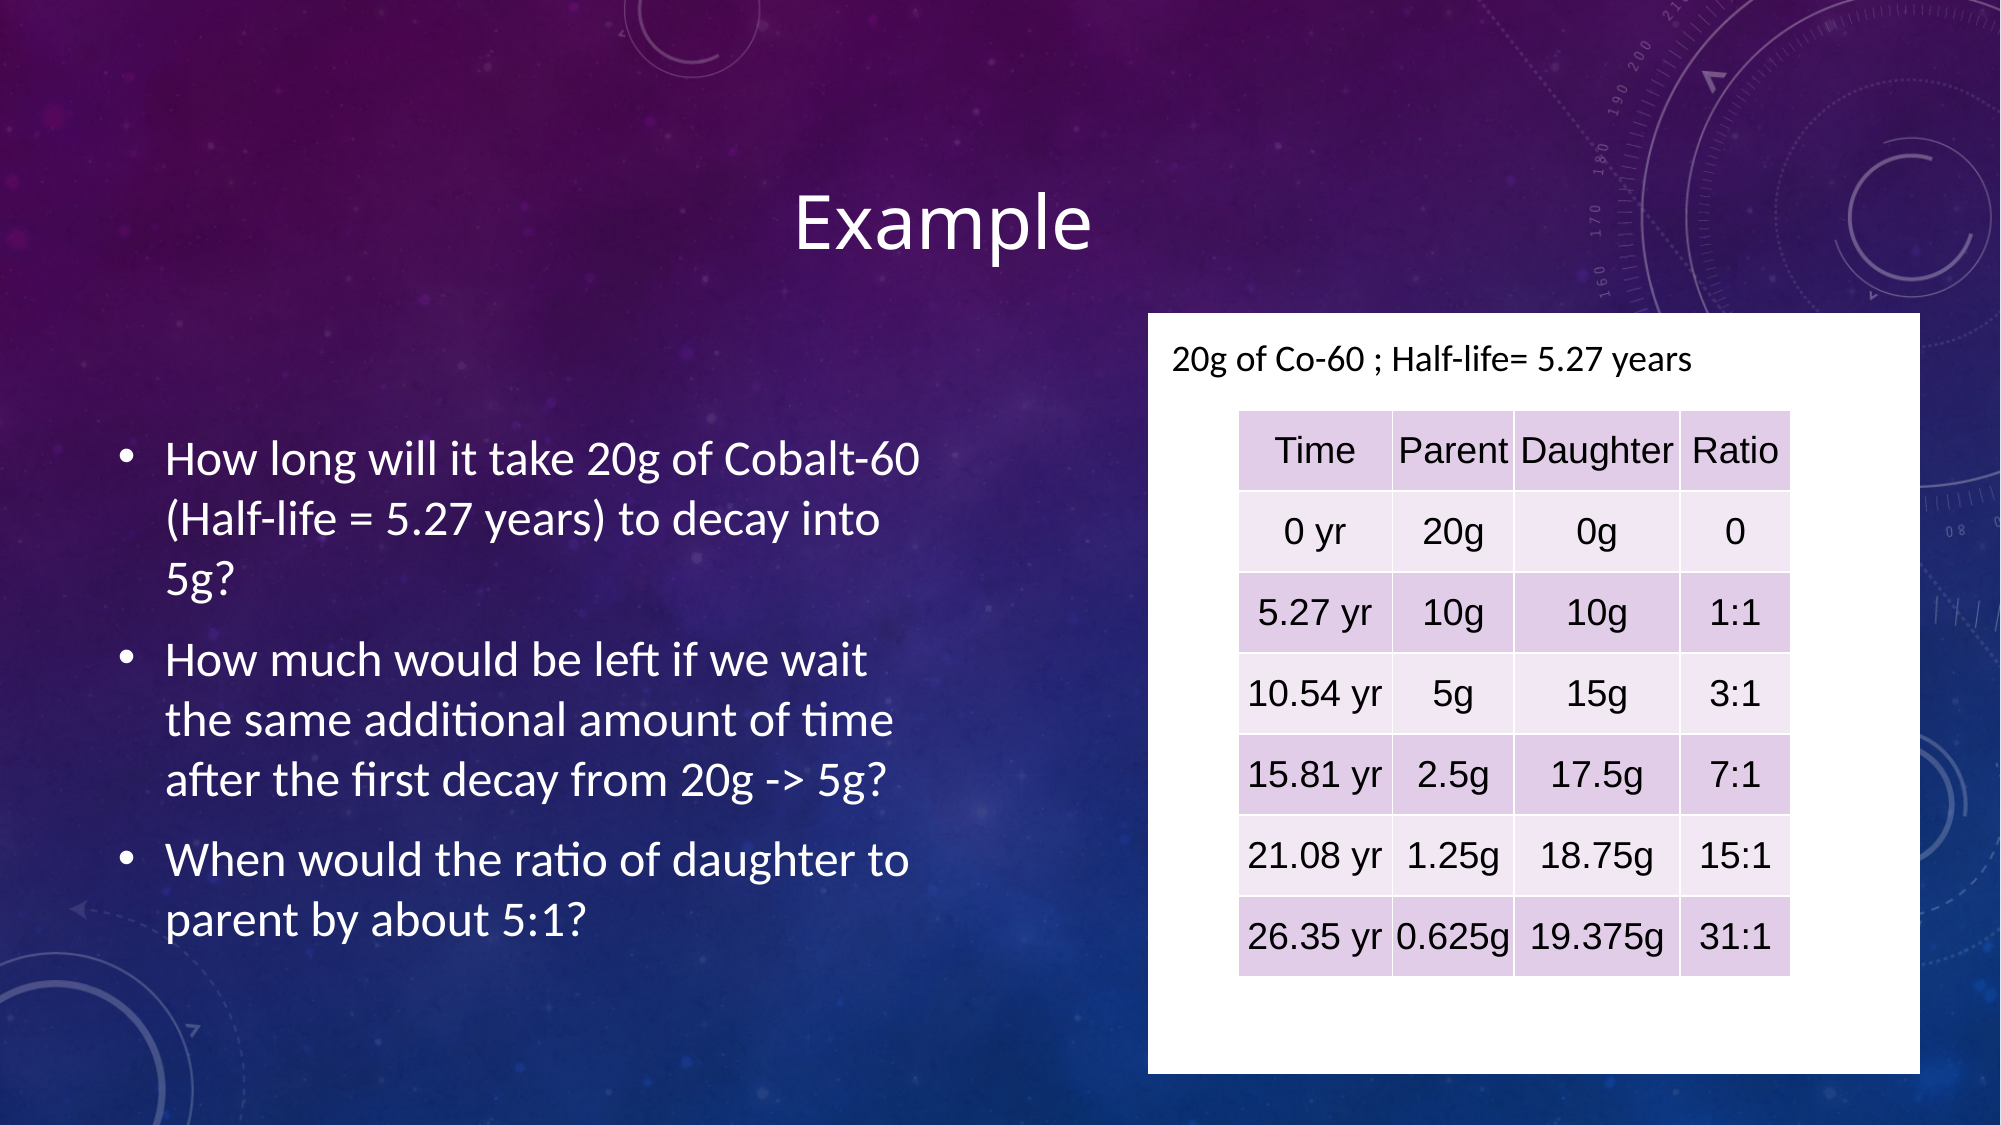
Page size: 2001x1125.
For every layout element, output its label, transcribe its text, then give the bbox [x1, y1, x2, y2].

picture [0, 0, 2001, 1125]
list How long will it take 20g of Cobalt-60 (Half-life = 5.27 years) to decay into 5g? How much would be left if we wait the same additional amount of time after the first decay from 20g -> 5g? When would the ratio of daughter to parent by about 5:1? [109, 330, 929, 1042]
title Example [111, 99, 1775, 340]
